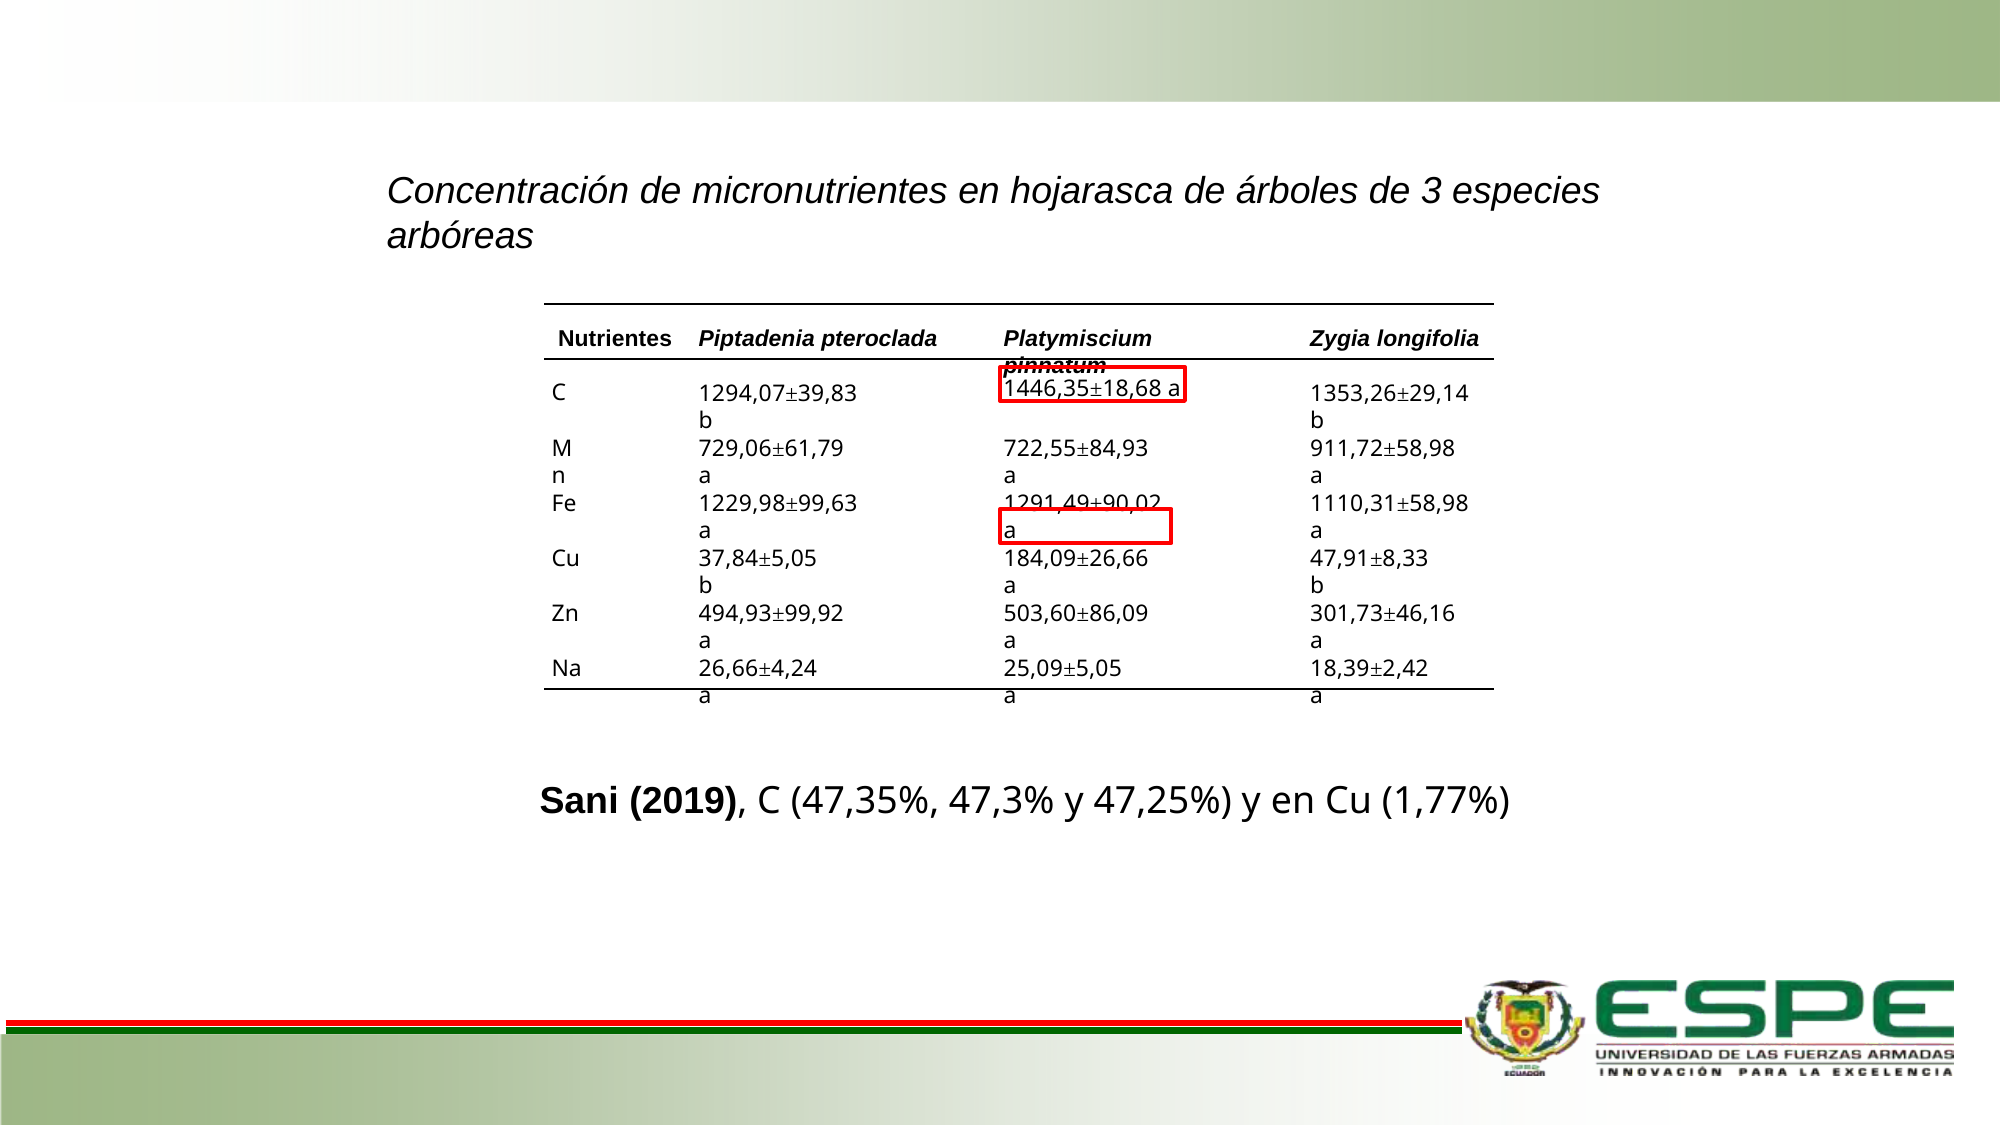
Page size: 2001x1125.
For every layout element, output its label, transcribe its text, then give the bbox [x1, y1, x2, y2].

text_box Platymiscium pinnatum [1001, 355, 1263, 379]
text_box 37,84±5,05 b [696, 541, 834, 596]
picture [0, 980, 1954, 1125]
text_box 184,09±26,66 a [1001, 543, 1165, 596]
text_box Sani (2019), C (47,35%, 47,3% y 47,25%) y en Cu (1,77%) [537, 774, 1526, 822]
text_box 503,60±86,09 a [1001, 596, 1165, 654]
text_box Fe [549, 486, 581, 516]
text_box 1110,31±58,98 a [1308, 486, 1485, 544]
text_box 1446,35±18,68 a [999, 367, 1185, 401]
text_box 911,72±58,98 a [1308, 431, 1472, 486]
text_box 18,39±2,42 a [1308, 651, 1446, 709]
text_box 1229,98±99,63 a [696, 486, 873, 544]
text_box 25,09±5,05 a [1001, 651, 1139, 709]
text_box 722,55±84,93 a [1001, 431, 1165, 486]
text_box 1353,26±29,14 b [1308, 375, 1485, 433]
text_box Cu [549, 541, 583, 571]
text_box 729,06±61,79 a [696, 431, 860, 486]
text_box 494,93±99,92 a [696, 596, 860, 654]
text_box 301,73±46,16 a [1308, 596, 1472, 654]
text_box 1291,49±90,02 a [1001, 486, 1178, 544]
text_box Zn [549, 596, 581, 626]
title Concentración de micronutrientes en hojarasca de árboles de 3 especies arbóreas [384, 164, 1606, 355]
text_box Na [549, 651, 583, 681]
text_box 1294,07±39,83 b [696, 375, 873, 433]
text_box Mn [549, 431, 585, 489]
text_box 47,91±8,33 b [1308, 541, 1446, 596]
text_box 26,66±4,24 a [696, 651, 834, 709]
text_box [999, 508, 1172, 543]
picture [0, 0, 2000, 102]
text_box C [549, 375, 571, 406]
